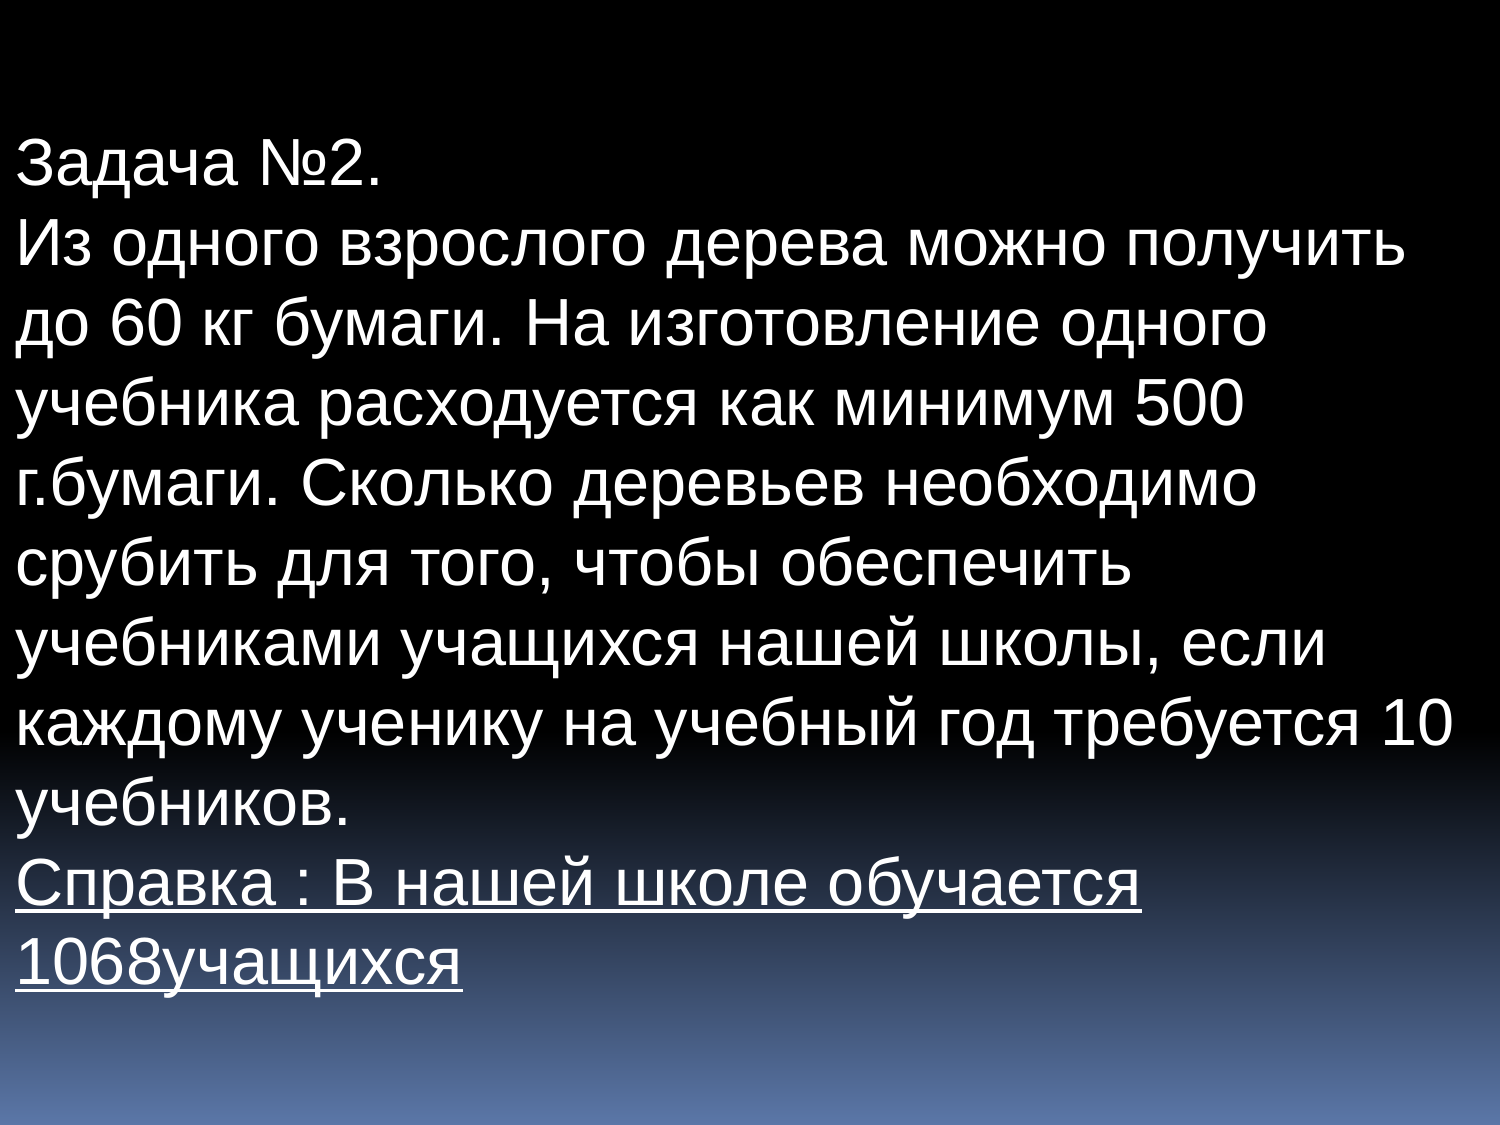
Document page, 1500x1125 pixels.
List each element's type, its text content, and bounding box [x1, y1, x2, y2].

text_box Задача №2. Из одного взрослого дерева можно получить до 60 кг бумаги. На изготовление одного учебника расходуется как минимум 500 г.бумаги. Сколько деревьев необходимо срубить для того, чтобы обеспечить учебниками учащихся нашей школы, если каждому ученику на учебный год требуется 10 учебников. Справка : В нашей школе обучается 1068учащихся [0, 111, 1500, 1006]
